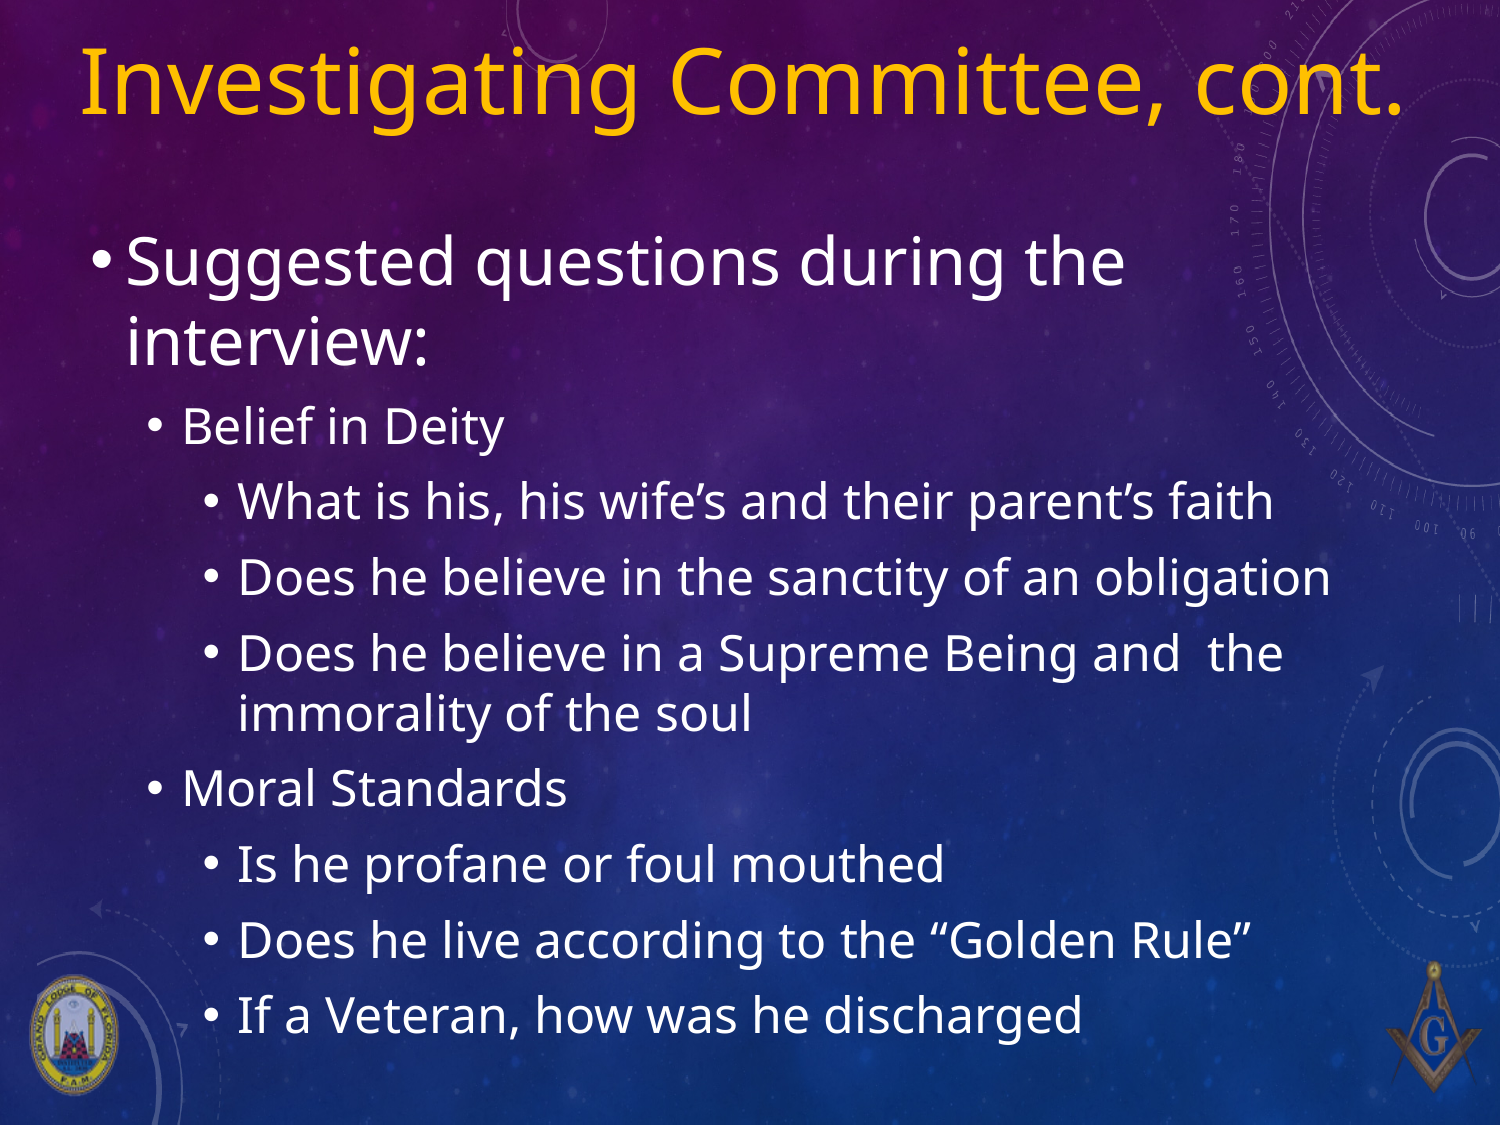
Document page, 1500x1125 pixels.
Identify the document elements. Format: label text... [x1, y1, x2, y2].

title Investigating Committee, cont. [12, 12, 1475, 143]
list Suggested questions during the interview: Belief in Deity What is his, his wife’s and their parent’s faith Does he believe in the sanctity of an obligation Does he believe in a Supreme Being and the immorality of the soul Moral Standards Is he profane or foul mouthed Does he live according to the “Golden Rule” If a Veteran, how was he discharged [75, 200, 1425, 1063]
picture [0, 0, 1500, 1125]
